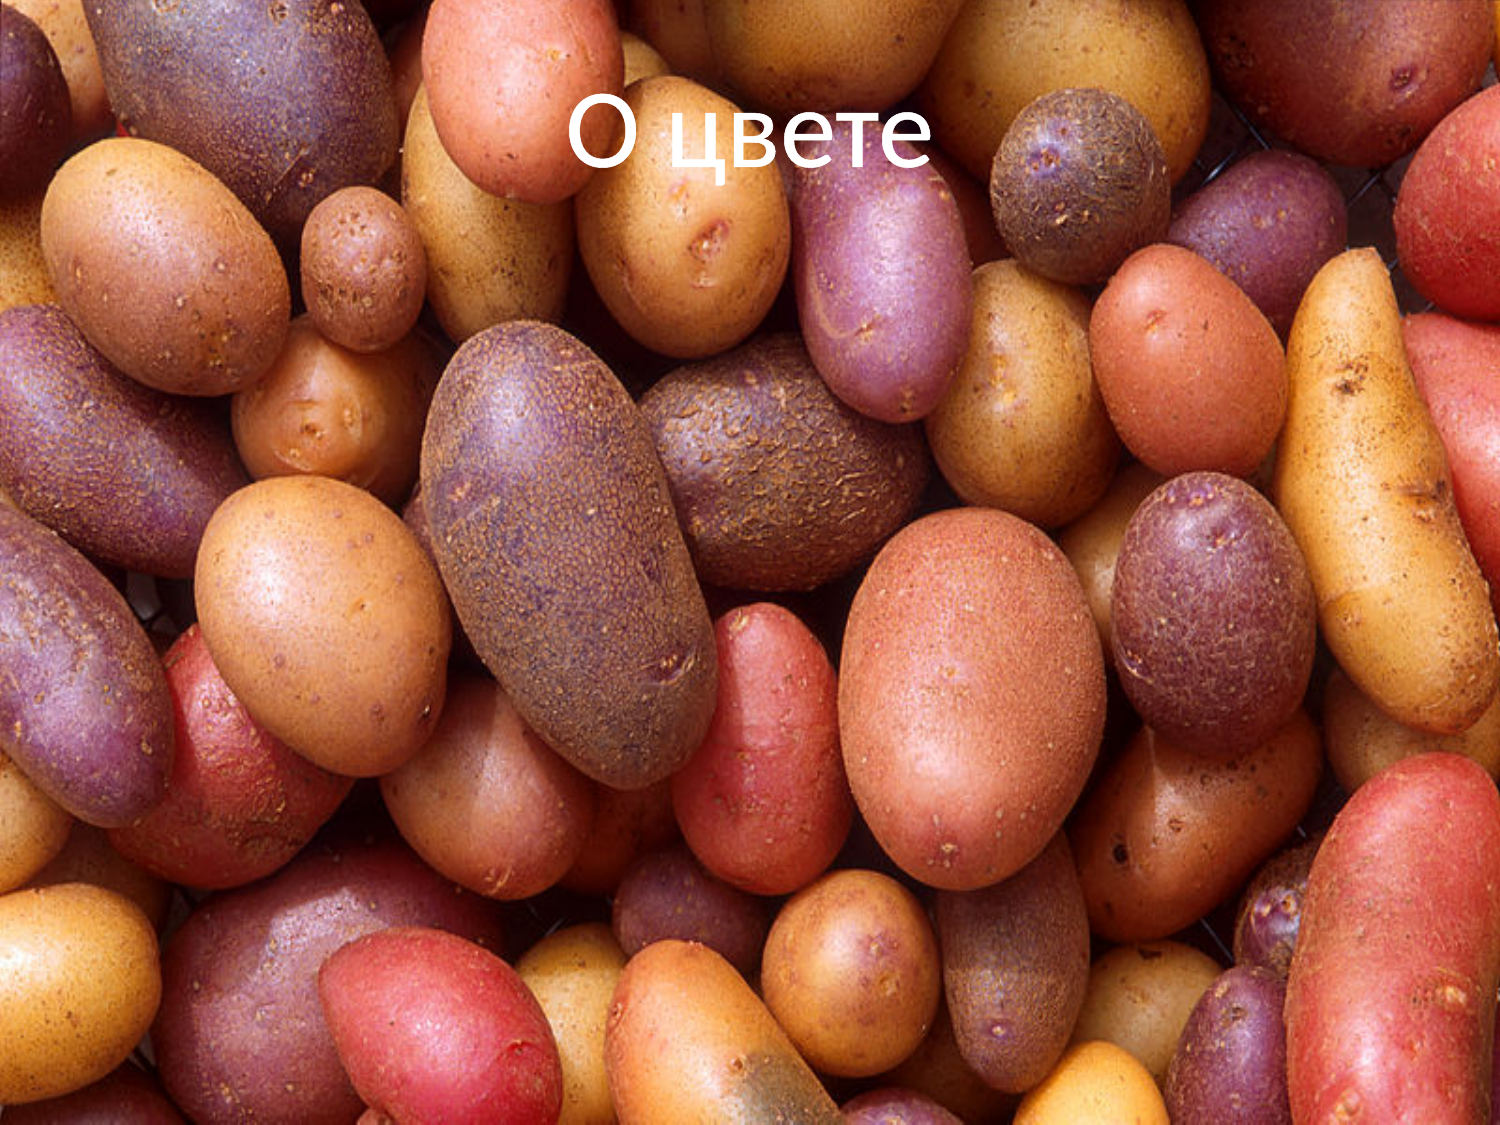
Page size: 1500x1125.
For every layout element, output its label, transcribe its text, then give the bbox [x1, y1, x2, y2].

picture [0, 0, 1500, 1125]
title О цвете [75, 45, 1425, 233]
